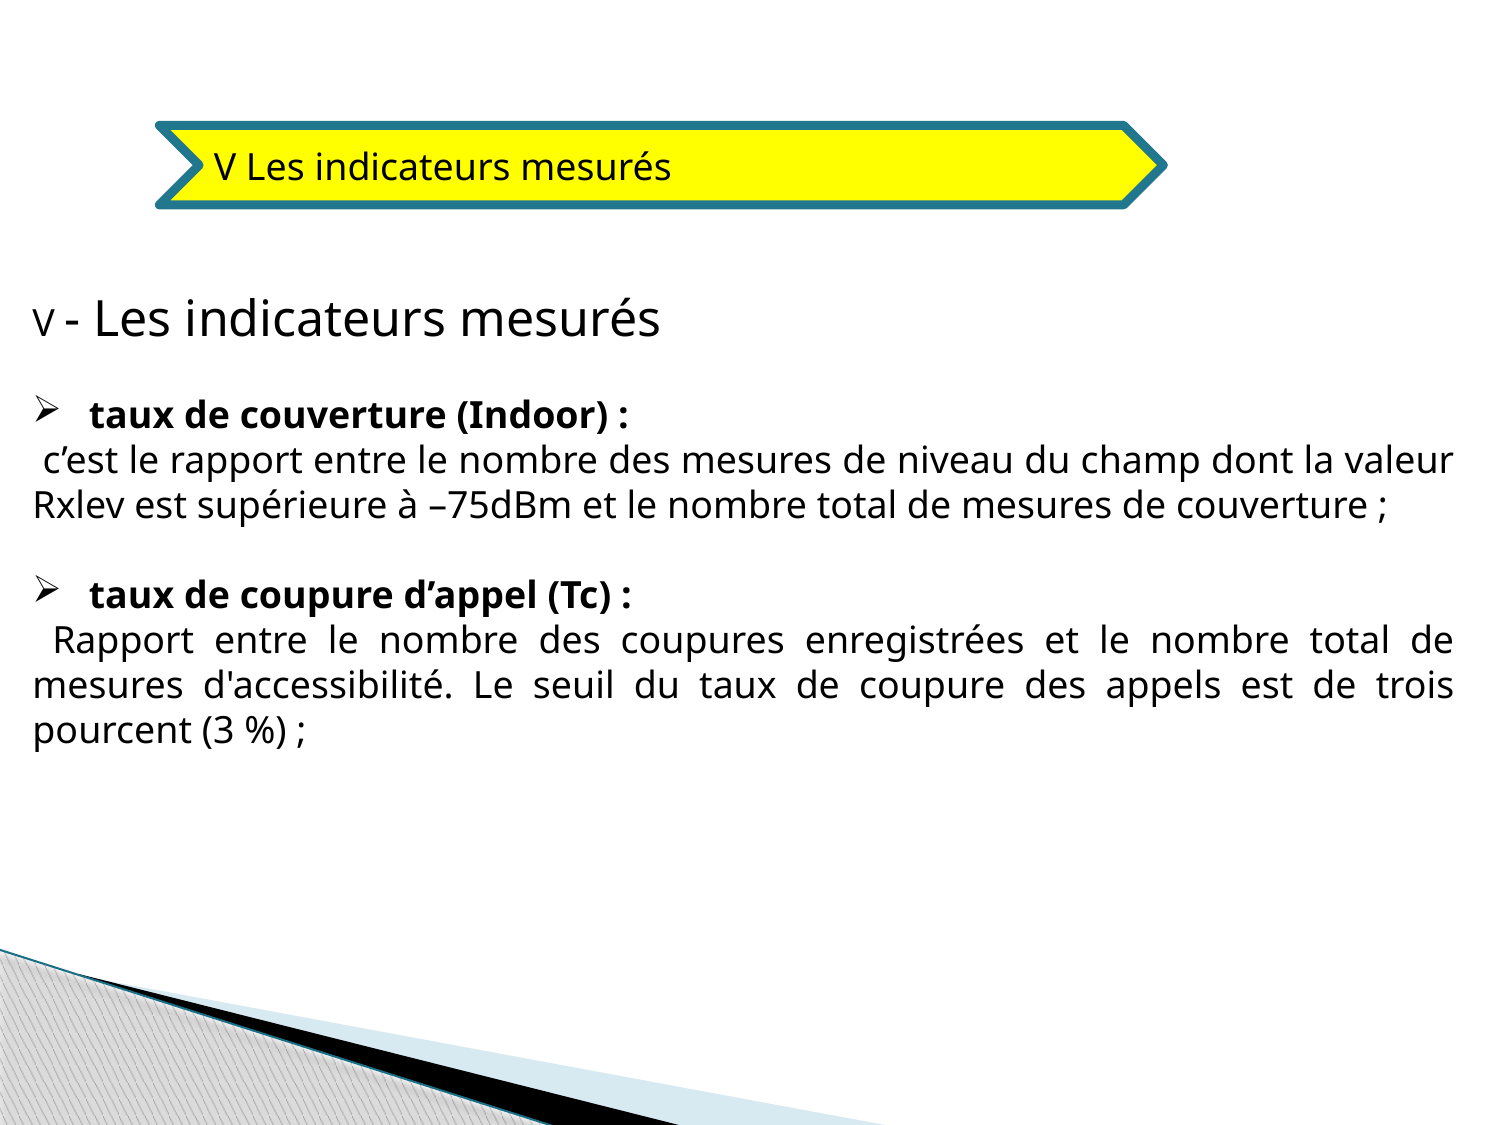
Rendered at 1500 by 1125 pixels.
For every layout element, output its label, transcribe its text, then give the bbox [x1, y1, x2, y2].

text_box V - Les indicateurs mesurés taux de couverture (Indoor) : c’est le rapport entre le nombre des mesures de niveau du champ dont la valeur Rxlev est supérieure à –75dBm et le nombre total de mesures de couverture ; taux de coupure d’appel (Tc) : Rapport entre le nombre des coupures enregistrées et le nombre total de mesures d'accessibilité. Le seuil du taux de coupure des appels est de trois pourcent (3 %) ; [17, 278, 1471, 759]
text_box V Les indicateurs mesurés [154, 120, 1168, 210]
